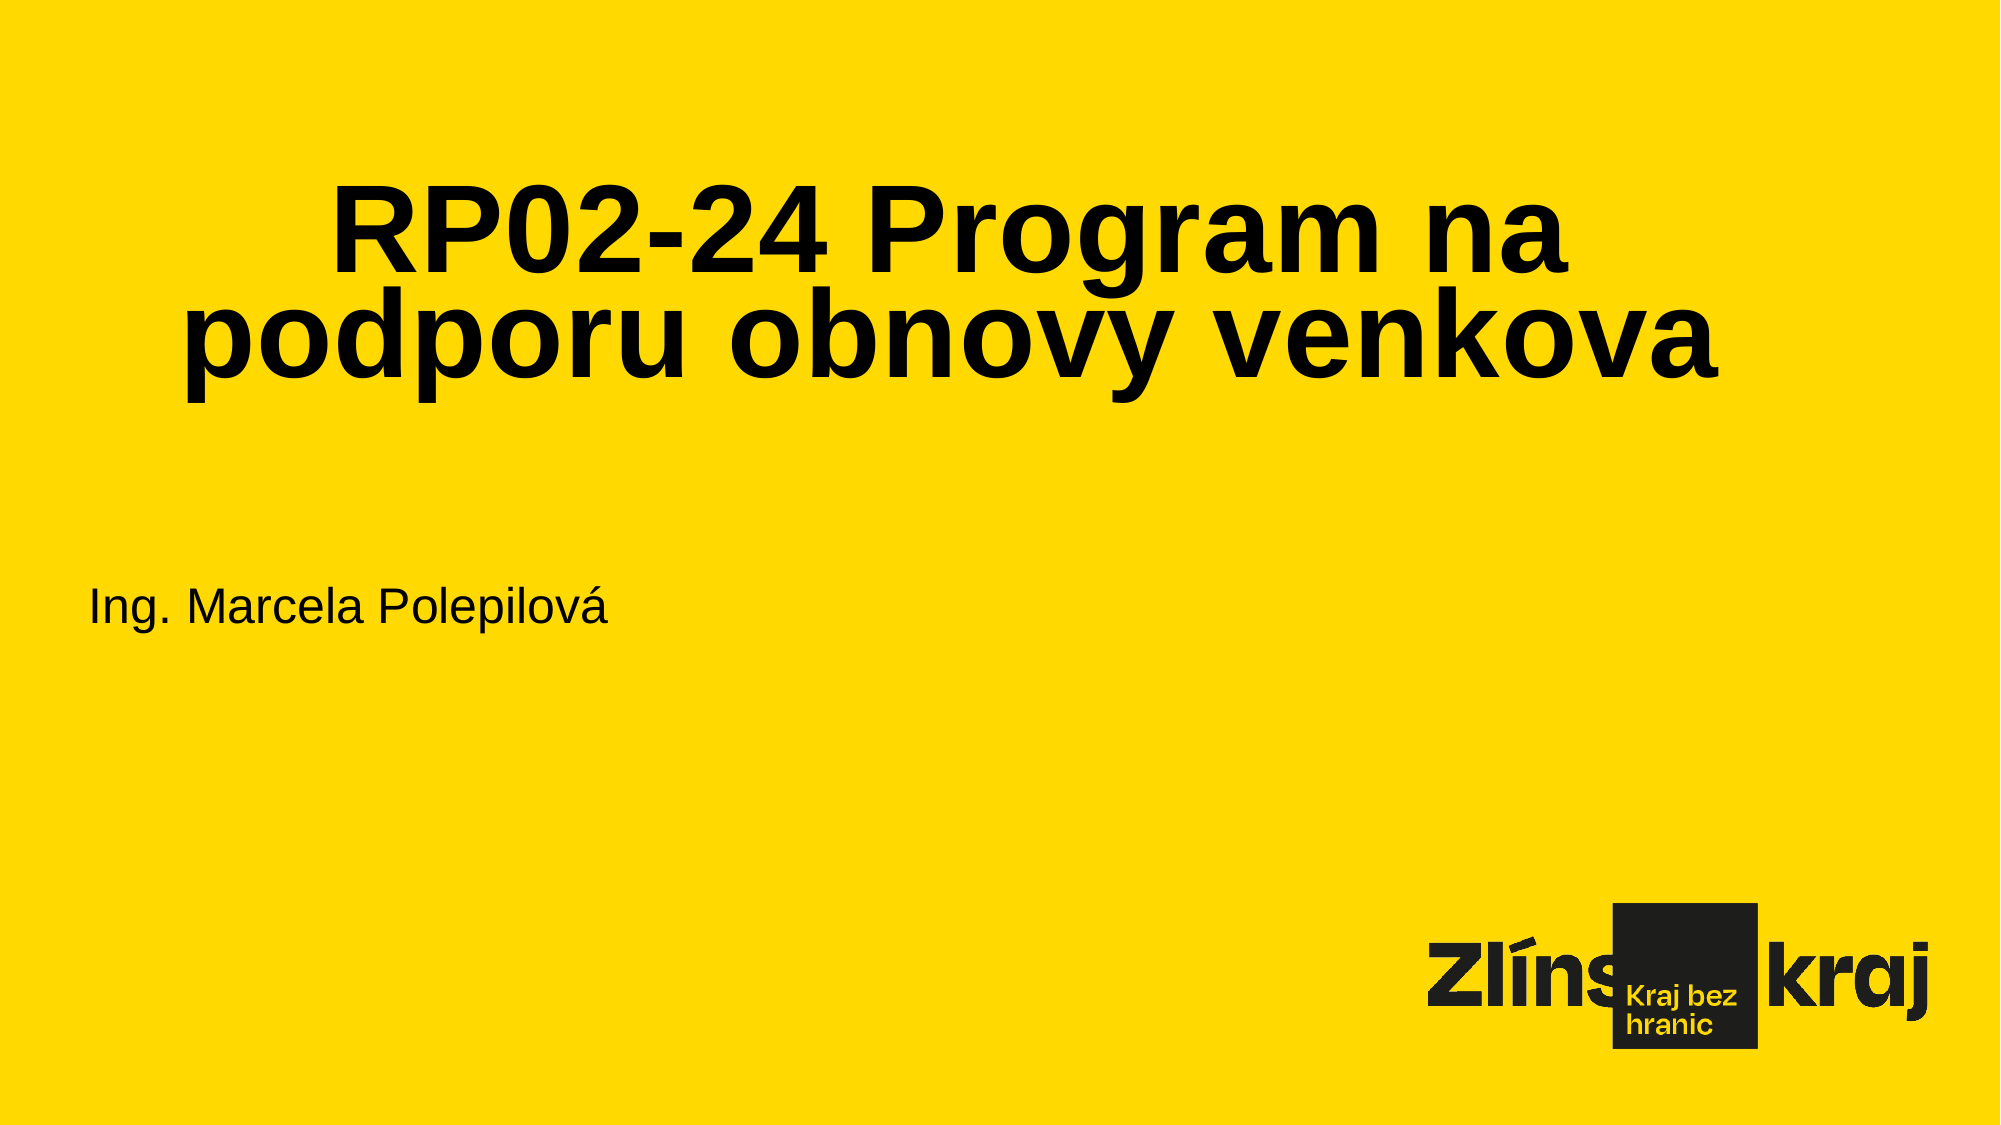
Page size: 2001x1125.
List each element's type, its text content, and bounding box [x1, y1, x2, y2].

title RP02-24 Program na podporu obnovy venkova [74, 76, 1827, 573]
subtitle Ing. Marcela Polepilová [74, 572, 1574, 777]
picture [1428, 903, 1928, 1049]
